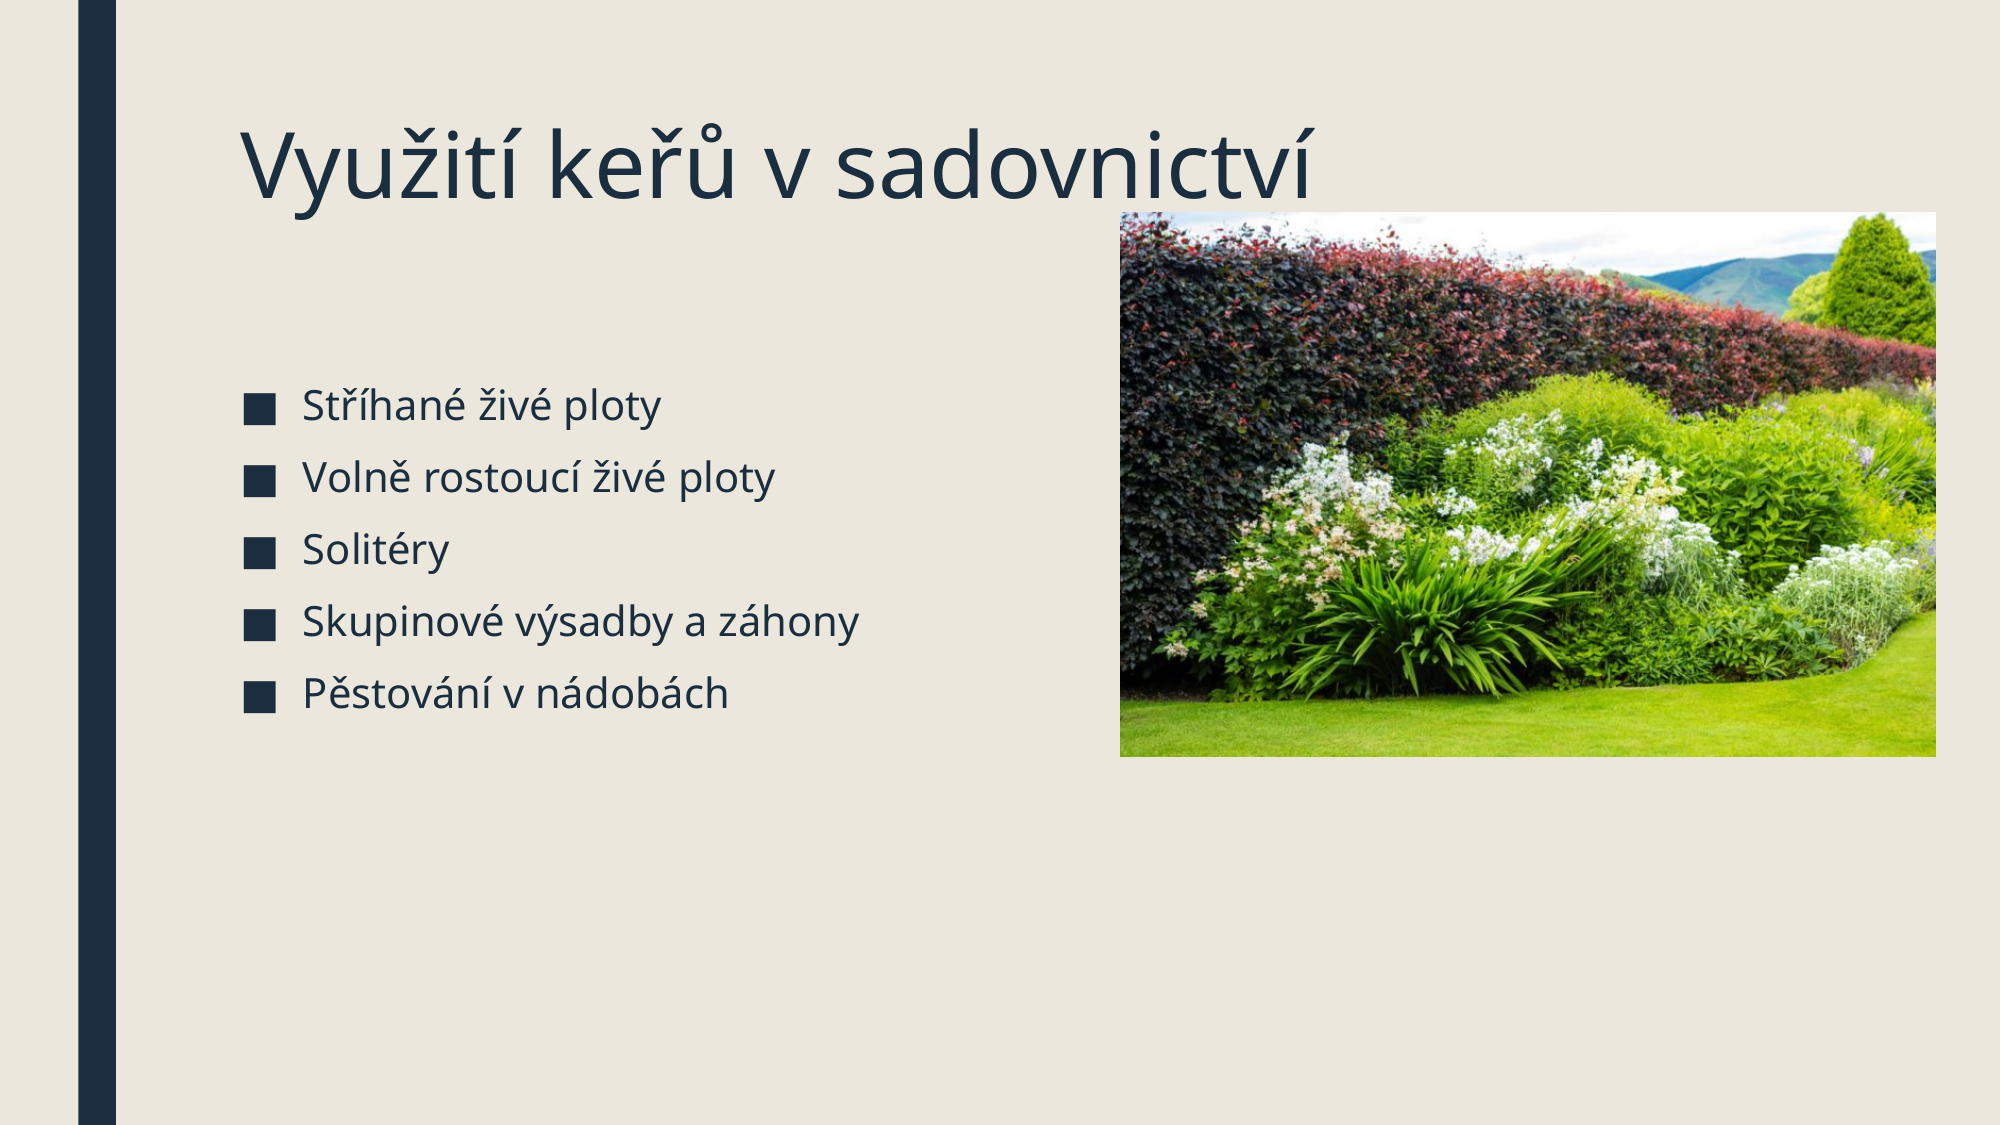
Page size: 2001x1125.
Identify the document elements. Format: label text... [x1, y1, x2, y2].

picture [1120, 212, 1936, 757]
list Stříhané živé ploty Volně rostoucí živé ploty Solitéry Skupinové výsadby a záhony Pěstování v nádobách [225, 375, 1800, 963]
title Využití keřů v sadovnictví [225, 112, 1800, 357]
